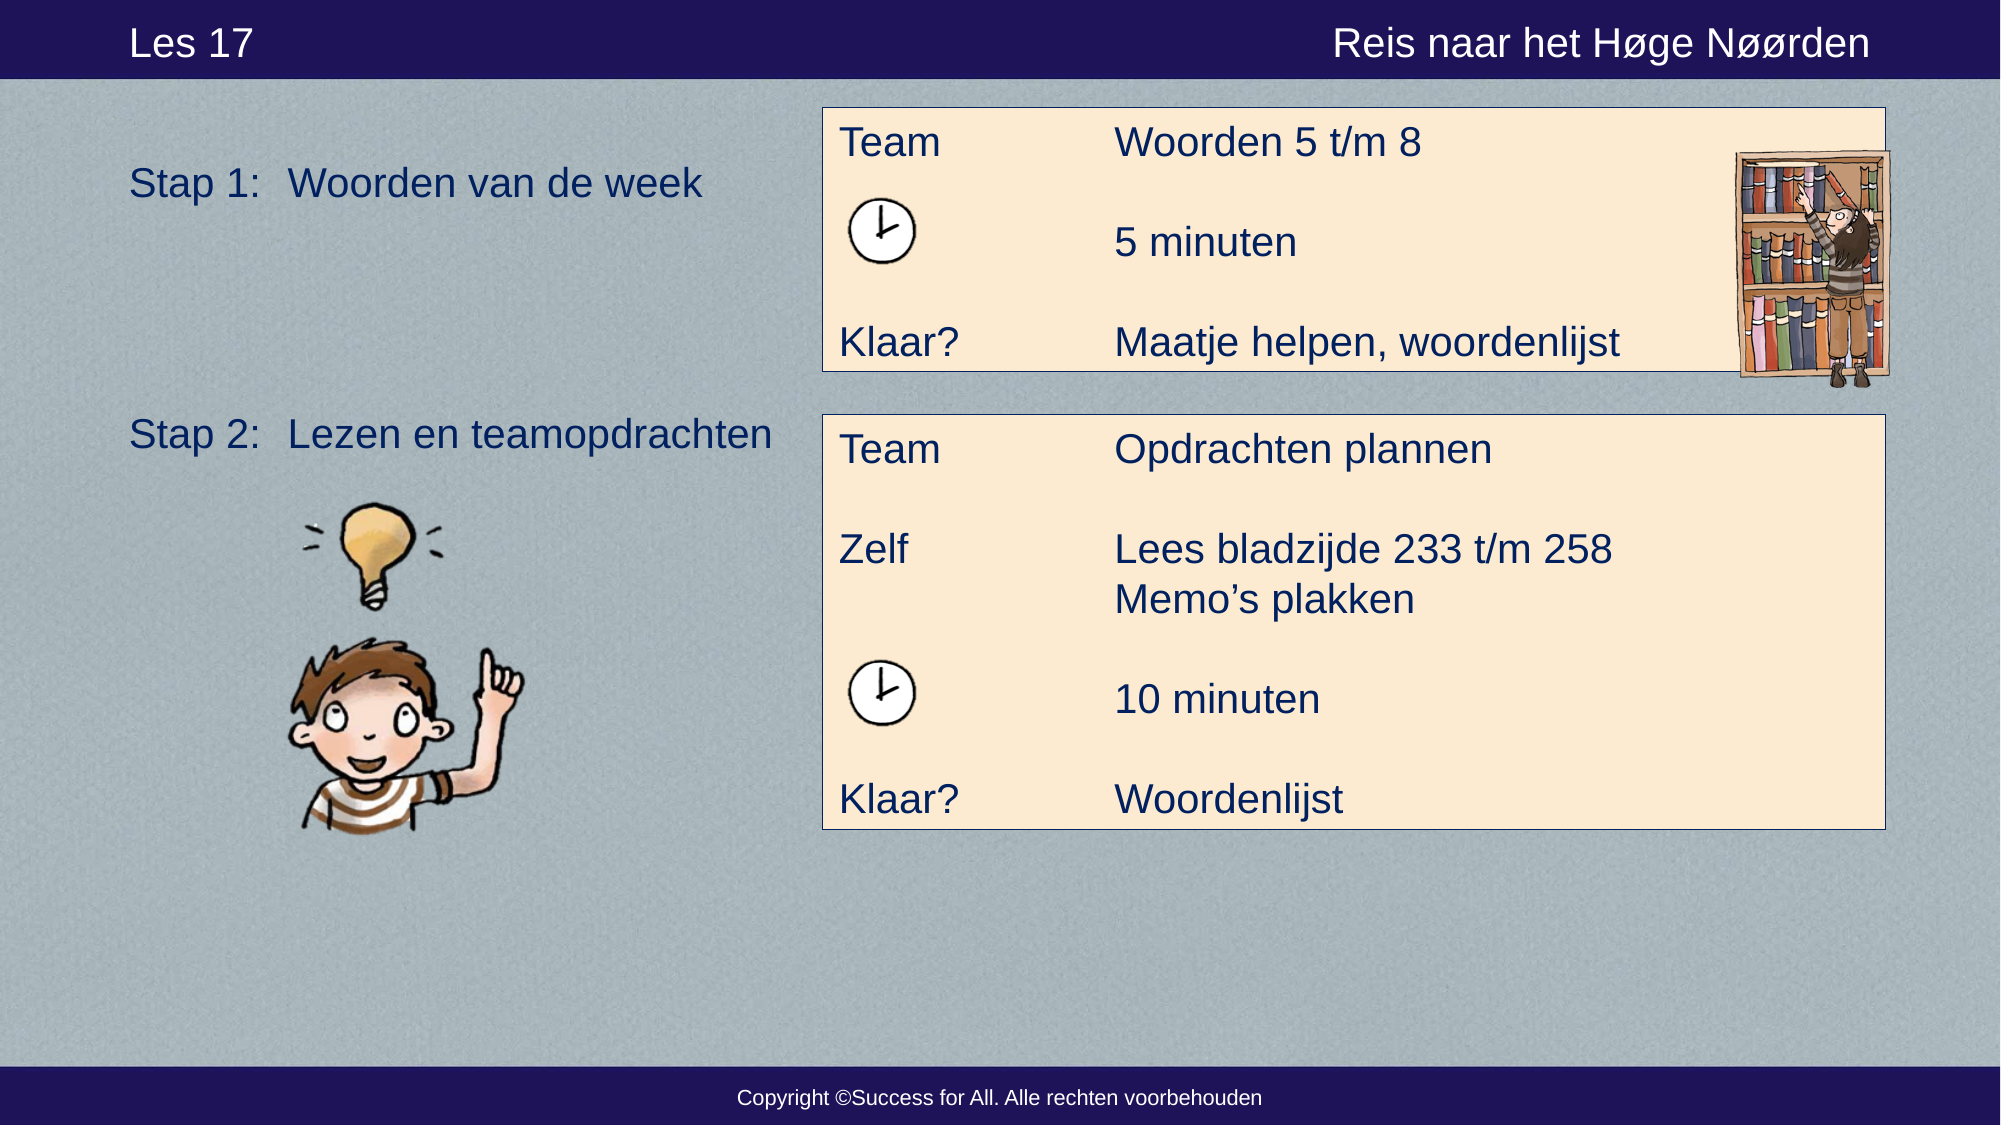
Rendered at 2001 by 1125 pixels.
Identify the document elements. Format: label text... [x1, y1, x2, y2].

text_box Les 17 [114, 8, 354, 73]
text_box Copyright ©Success for All. Alle rechten voorbehouden [0, 1076, 2000, 1125]
text_box Team Woorden 5 t/m 8 5 minuten Klaar? Maatje helpen, woordenlijst [822, 107, 1886, 372]
text_box Team Opdrachten plannen Zelf Lees bladzijde 233 t/m 258 Memo’s plakken 10 minuten Klaar? Woordenlijst [822, 414, 1886, 830]
picture [0, 0, 2001, 1125]
text_box Stap 1: Woorden van de week Stap 2: Lezen en teamopdrachten [114, 148, 907, 514]
text_box Reis naar het Høge Nøørden [999, 8, 1886, 73]
